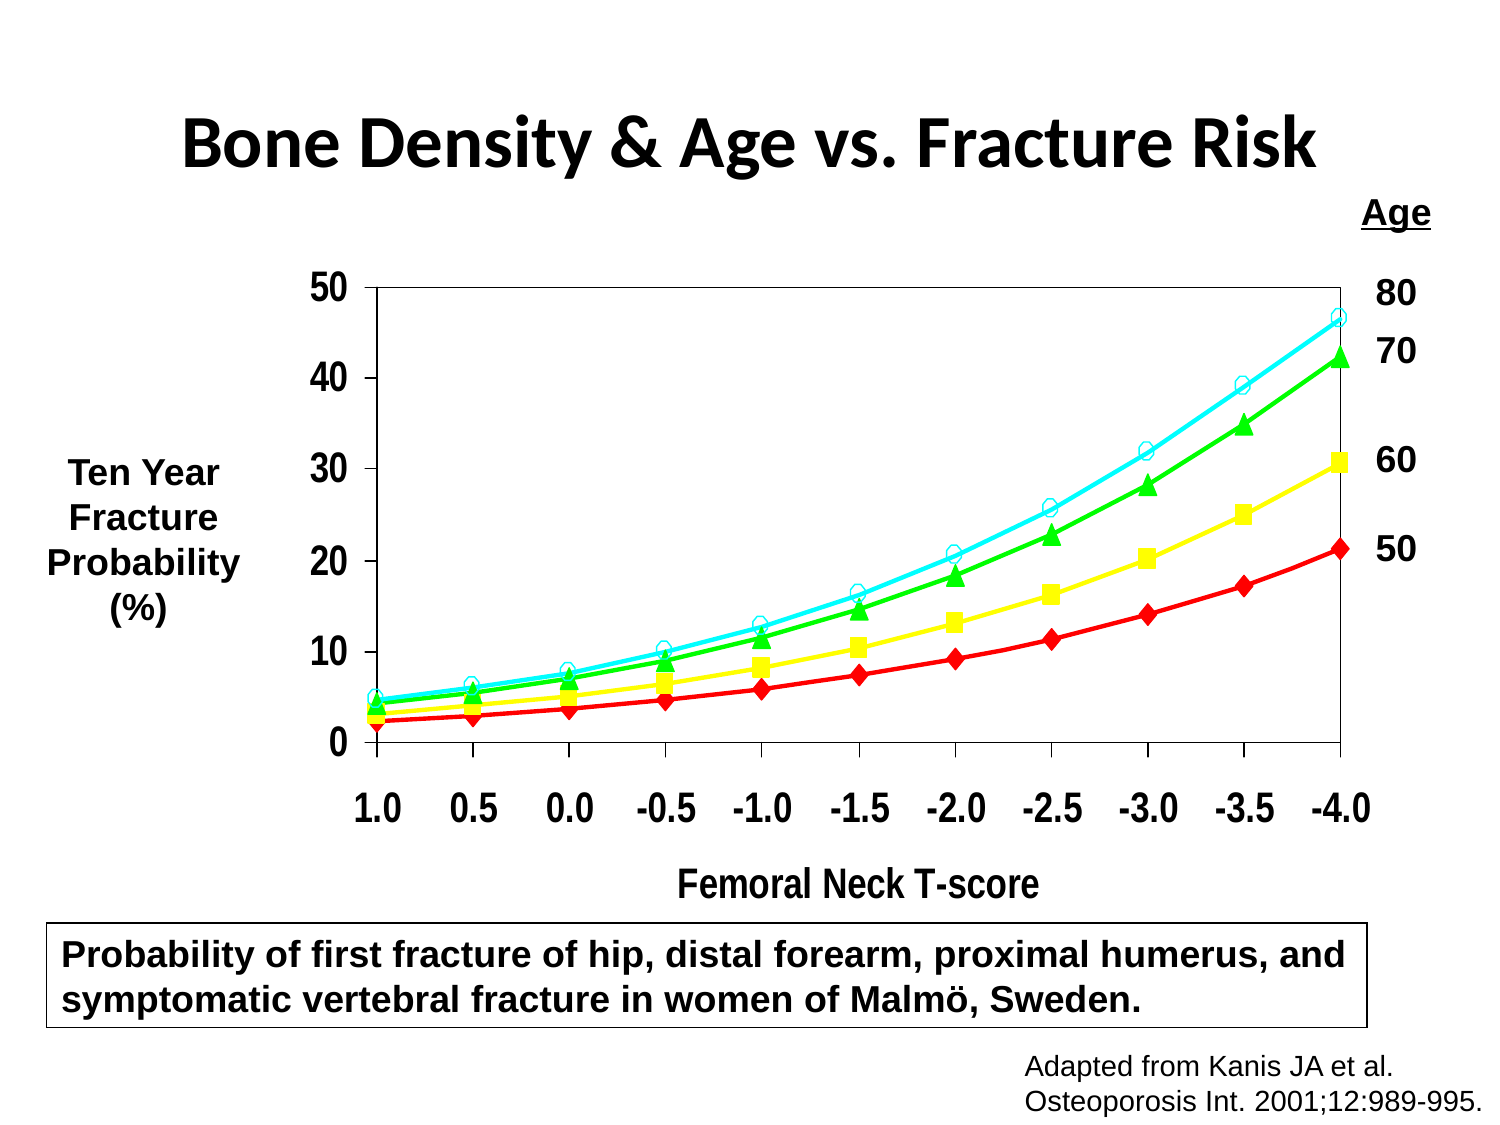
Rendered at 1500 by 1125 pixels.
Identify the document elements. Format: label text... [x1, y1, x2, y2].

text_box Adapted from Kanis JA et al. Osteoporosis Int. 2001;12:989-995. [1009, 1040, 1500, 1125]
title Bone Density & Age vs. Fracture Risk [37, 43, 1463, 232]
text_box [0, 180, 1447, 953]
text_box Probability of first fracture of hip, distal forearm, proximal humerus, and symptomatic vertebral fracture in women of Malmö, Sweden. [46, 961, 1367, 1028]
